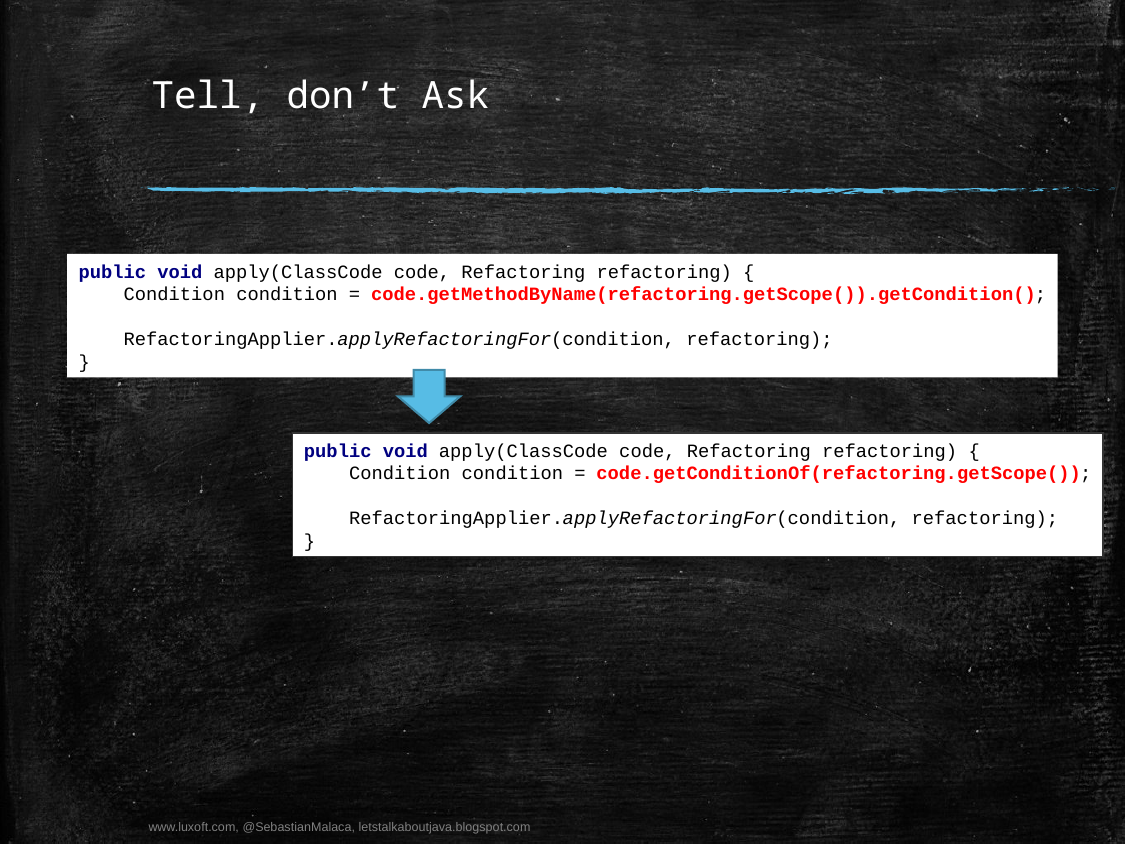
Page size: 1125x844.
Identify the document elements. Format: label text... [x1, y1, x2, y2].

title Tell, don’t Ask [140, 33, 985, 160]
text_box [395, 368, 463, 425]
text_box public void apply(ClassCode code, Refactoring refactoring) { Condition condition = code.getConditionOf(refactoring.getScope()); RefactoringApplier.applyRefactoringFor(condition, refactoring); } [292, 432, 1103, 557]
text_box public void apply(ClassCode code, Refactoring refactoring) { Condition condition = code.getMethodByName(refactoring.getScope()).getCondition(); RefactoringApplier.applyRefactoringFor(condition, refactoring); } [67, 253, 1058, 378]
footer www.luxoft.com, @SebastianMalaca, letstalkaboutjava.blogspot.com [137, 809, 721, 844]
